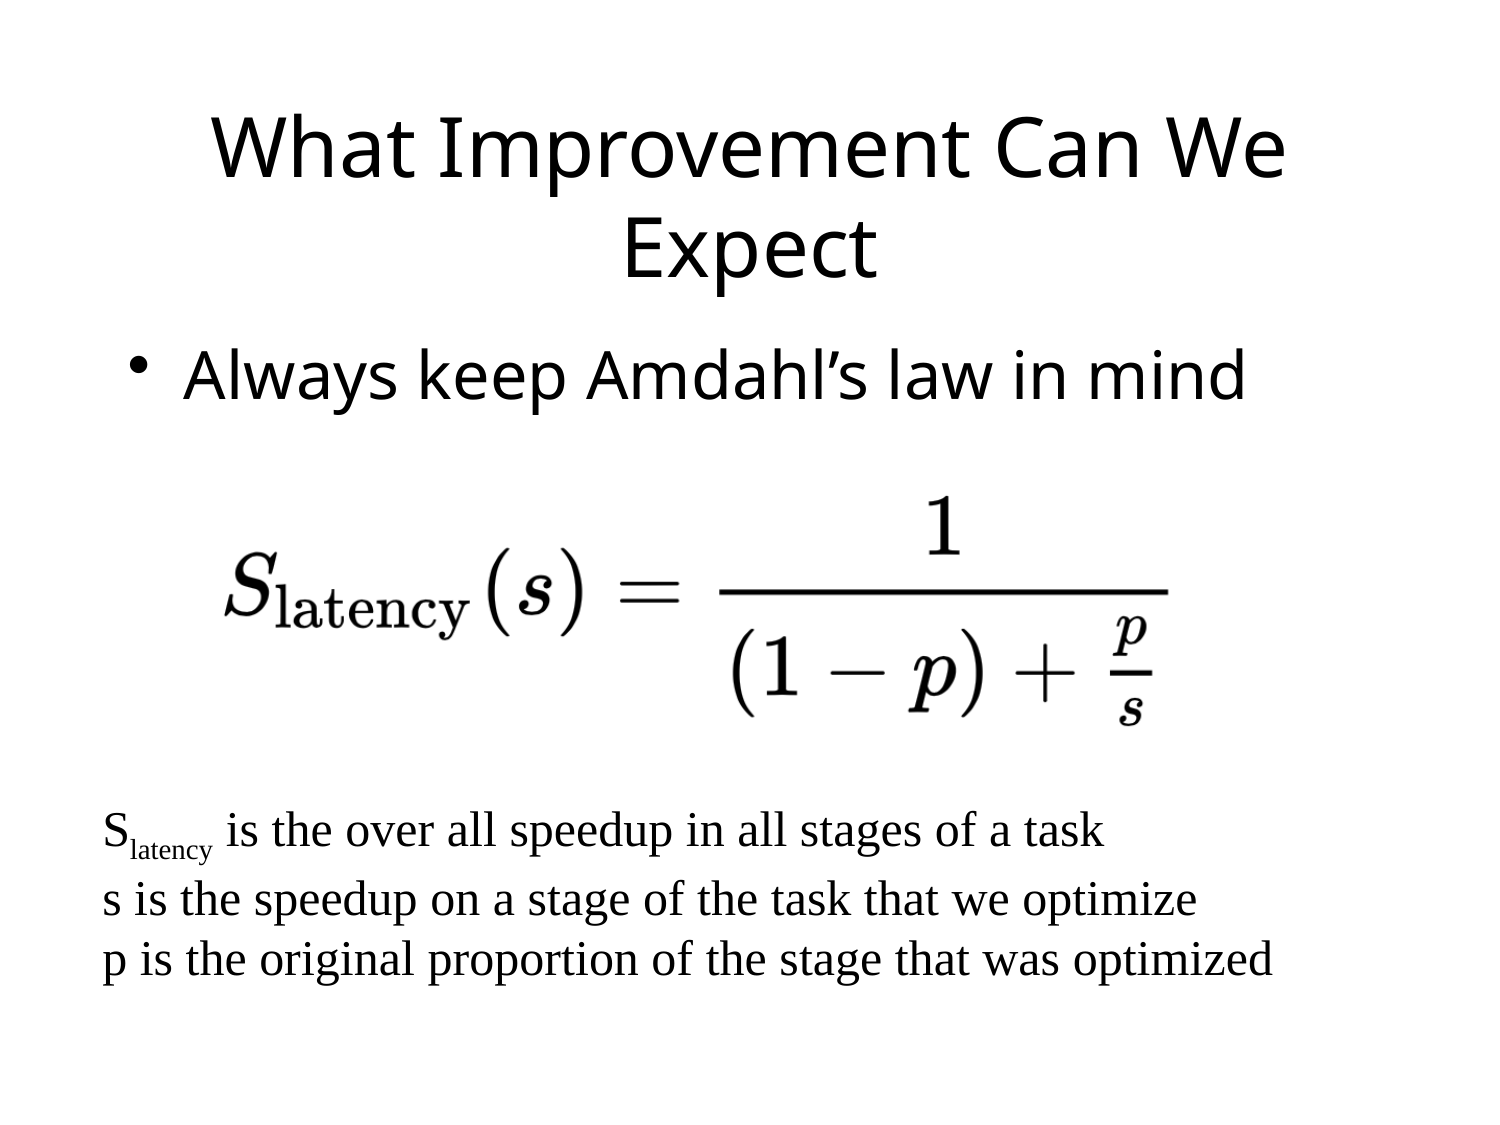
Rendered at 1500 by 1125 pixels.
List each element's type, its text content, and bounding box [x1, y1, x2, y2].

text_box Slatency is the over all speedup in all stages of a task s is the speedup on a stage of the task that we optimize p is the original proportion of the stage that was optimized [87, 789, 1325, 993]
list Always keep Amdahl’s law in mind [112, 324, 1388, 1000]
picture [199, 474, 1232, 790]
title What Improvement Can We Expect [112, 99, 1388, 288]
